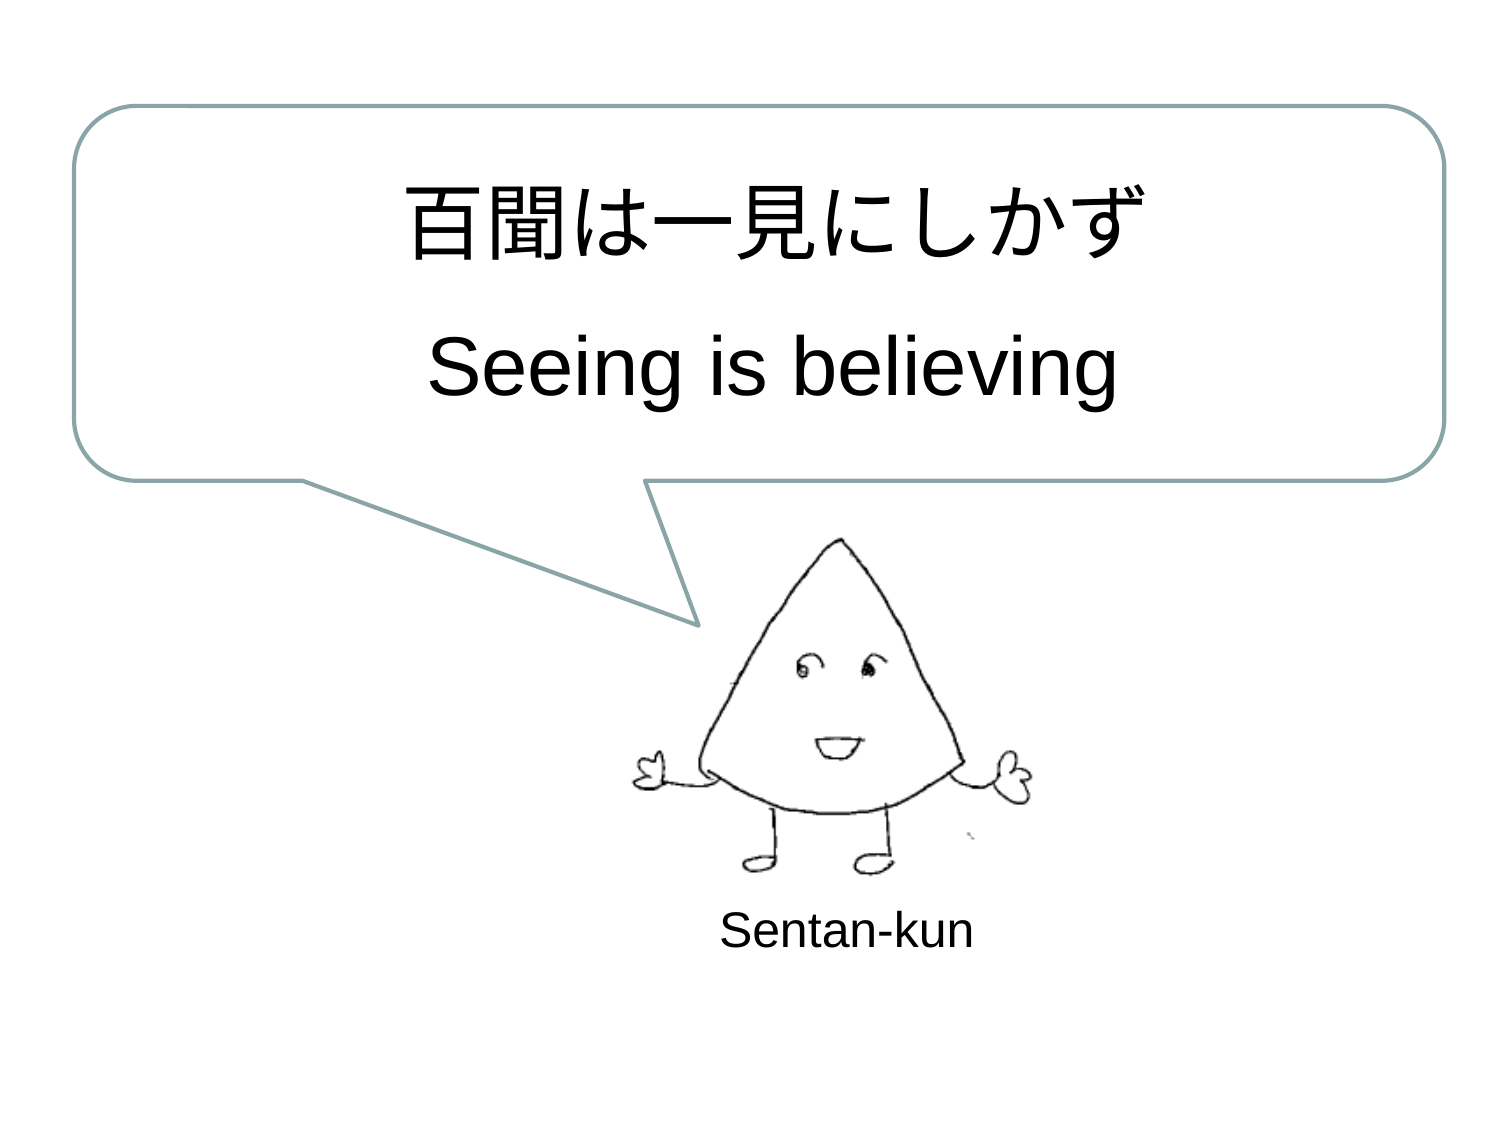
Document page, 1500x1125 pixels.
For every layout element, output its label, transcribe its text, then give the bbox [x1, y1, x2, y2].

picture [592, 507, 1050, 891]
text_box Sentan-kun [704, 898, 990, 965]
text_box Seeing is believing [411, 304, 1136, 420]
text_box [71, 103, 1447, 588]
text_box 百聞は一見にしかず [386, 162, 1166, 278]
